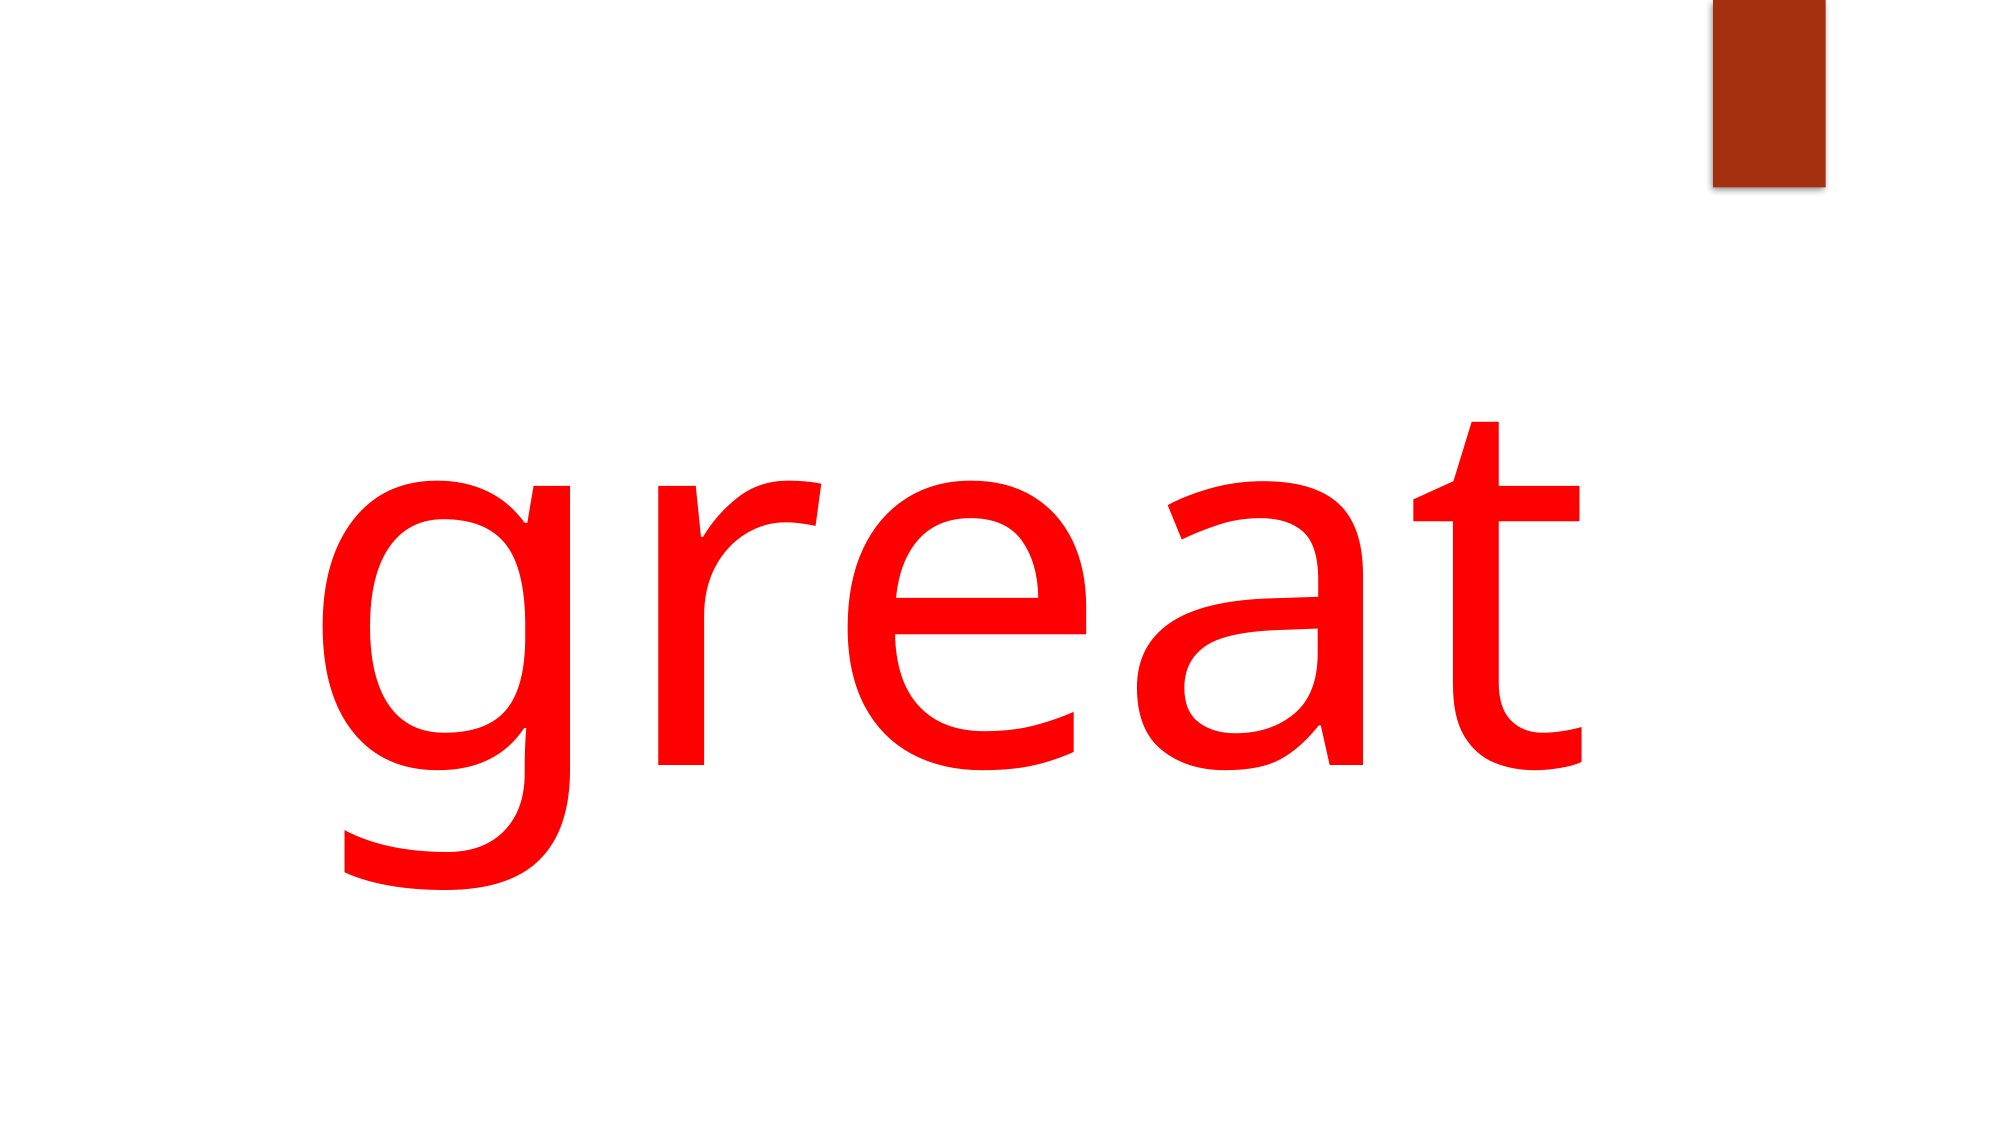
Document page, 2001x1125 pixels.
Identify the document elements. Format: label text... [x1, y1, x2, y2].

text_box great [236, 237, 1652, 877]
